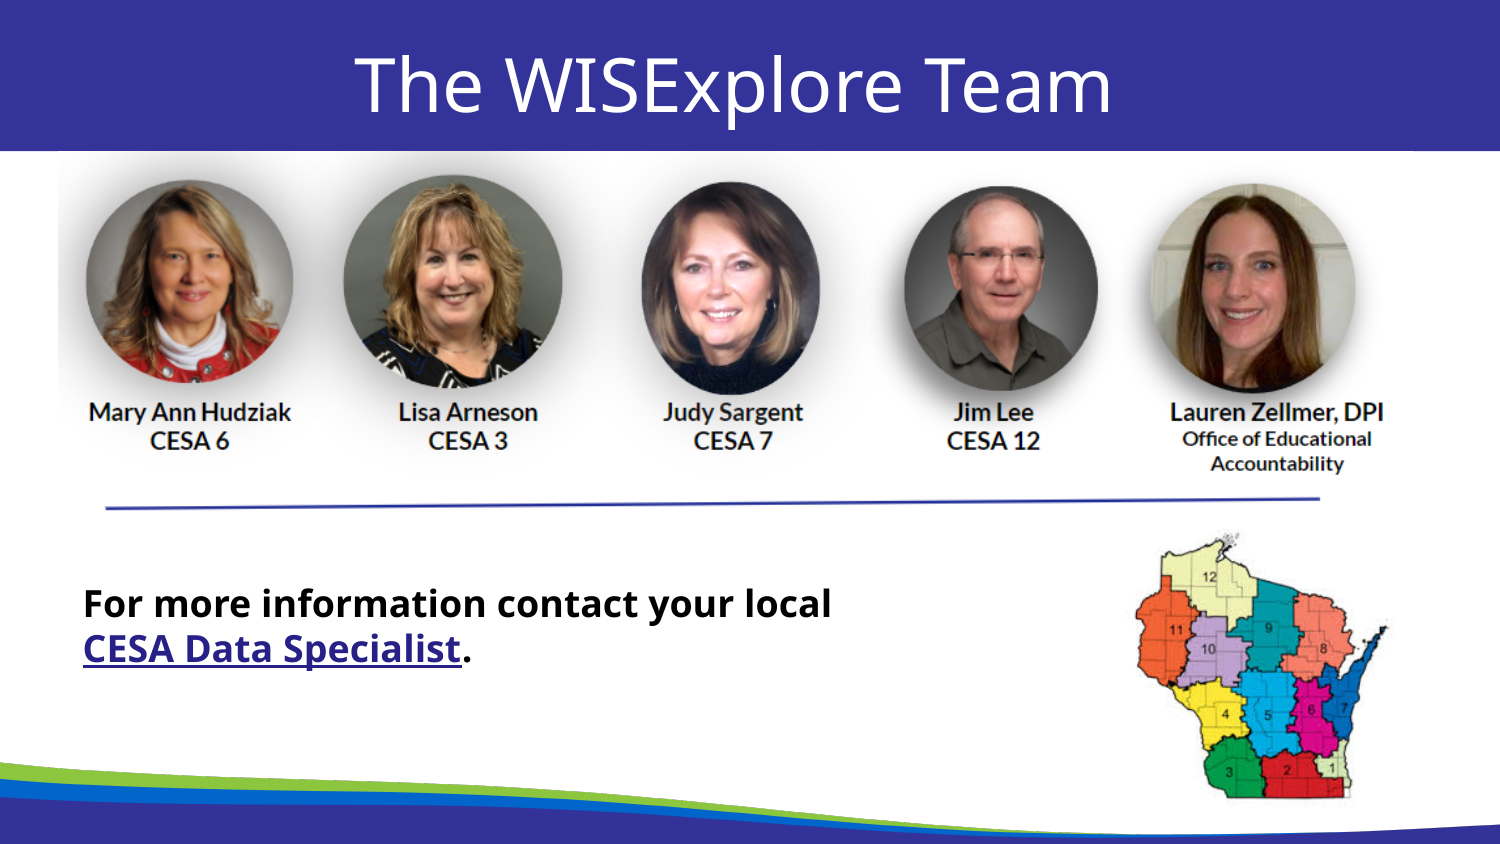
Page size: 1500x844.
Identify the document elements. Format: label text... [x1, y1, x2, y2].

picture [0, 528, 1500, 844]
title The WISExplore Team [211, 36, 1260, 130]
text_box For more information contact your local CESA Data Specialist. [67, 564, 1121, 691]
picture [57, 151, 1413, 526]
slide_number 2 [1403, 779, 1494, 844]
